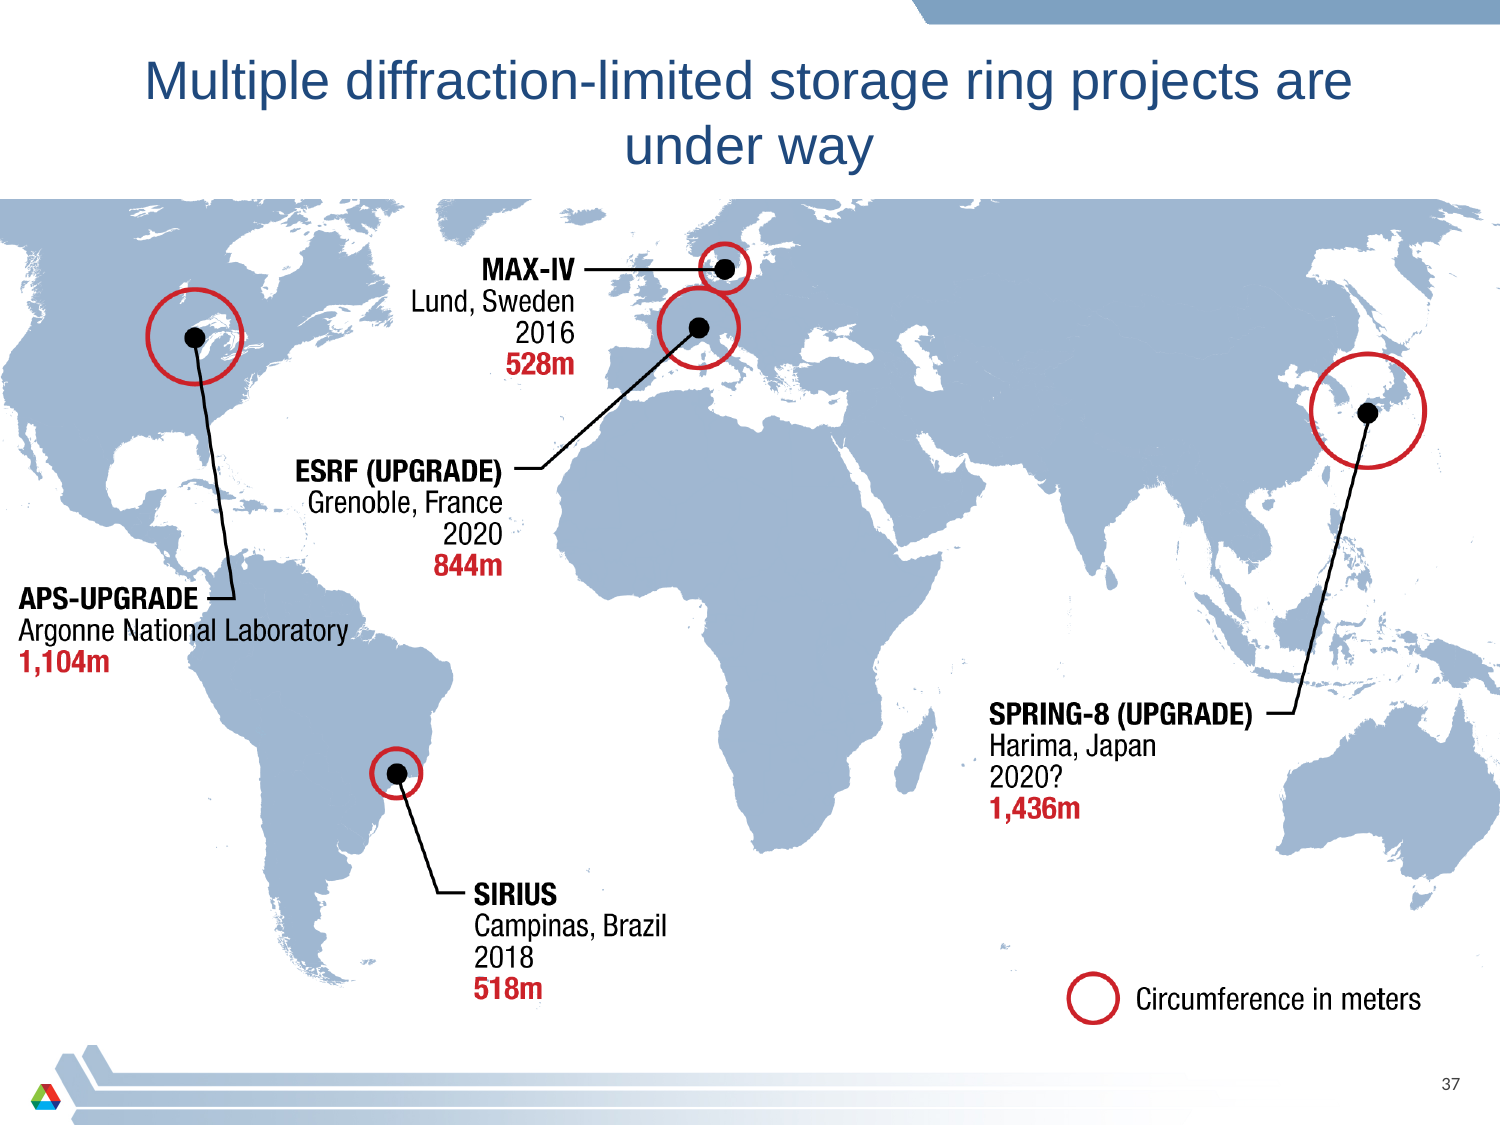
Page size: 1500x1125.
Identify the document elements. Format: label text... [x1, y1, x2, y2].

slide_number 37 [1412, 1064, 1476, 1125]
picture [0, 1037, 1500, 1125]
picture [0, 199, 1500, 1026]
picture [0, 0, 1500, 26]
title Multiple diffraction-limited storage ring projects are under way [74, 37, 1426, 198]
